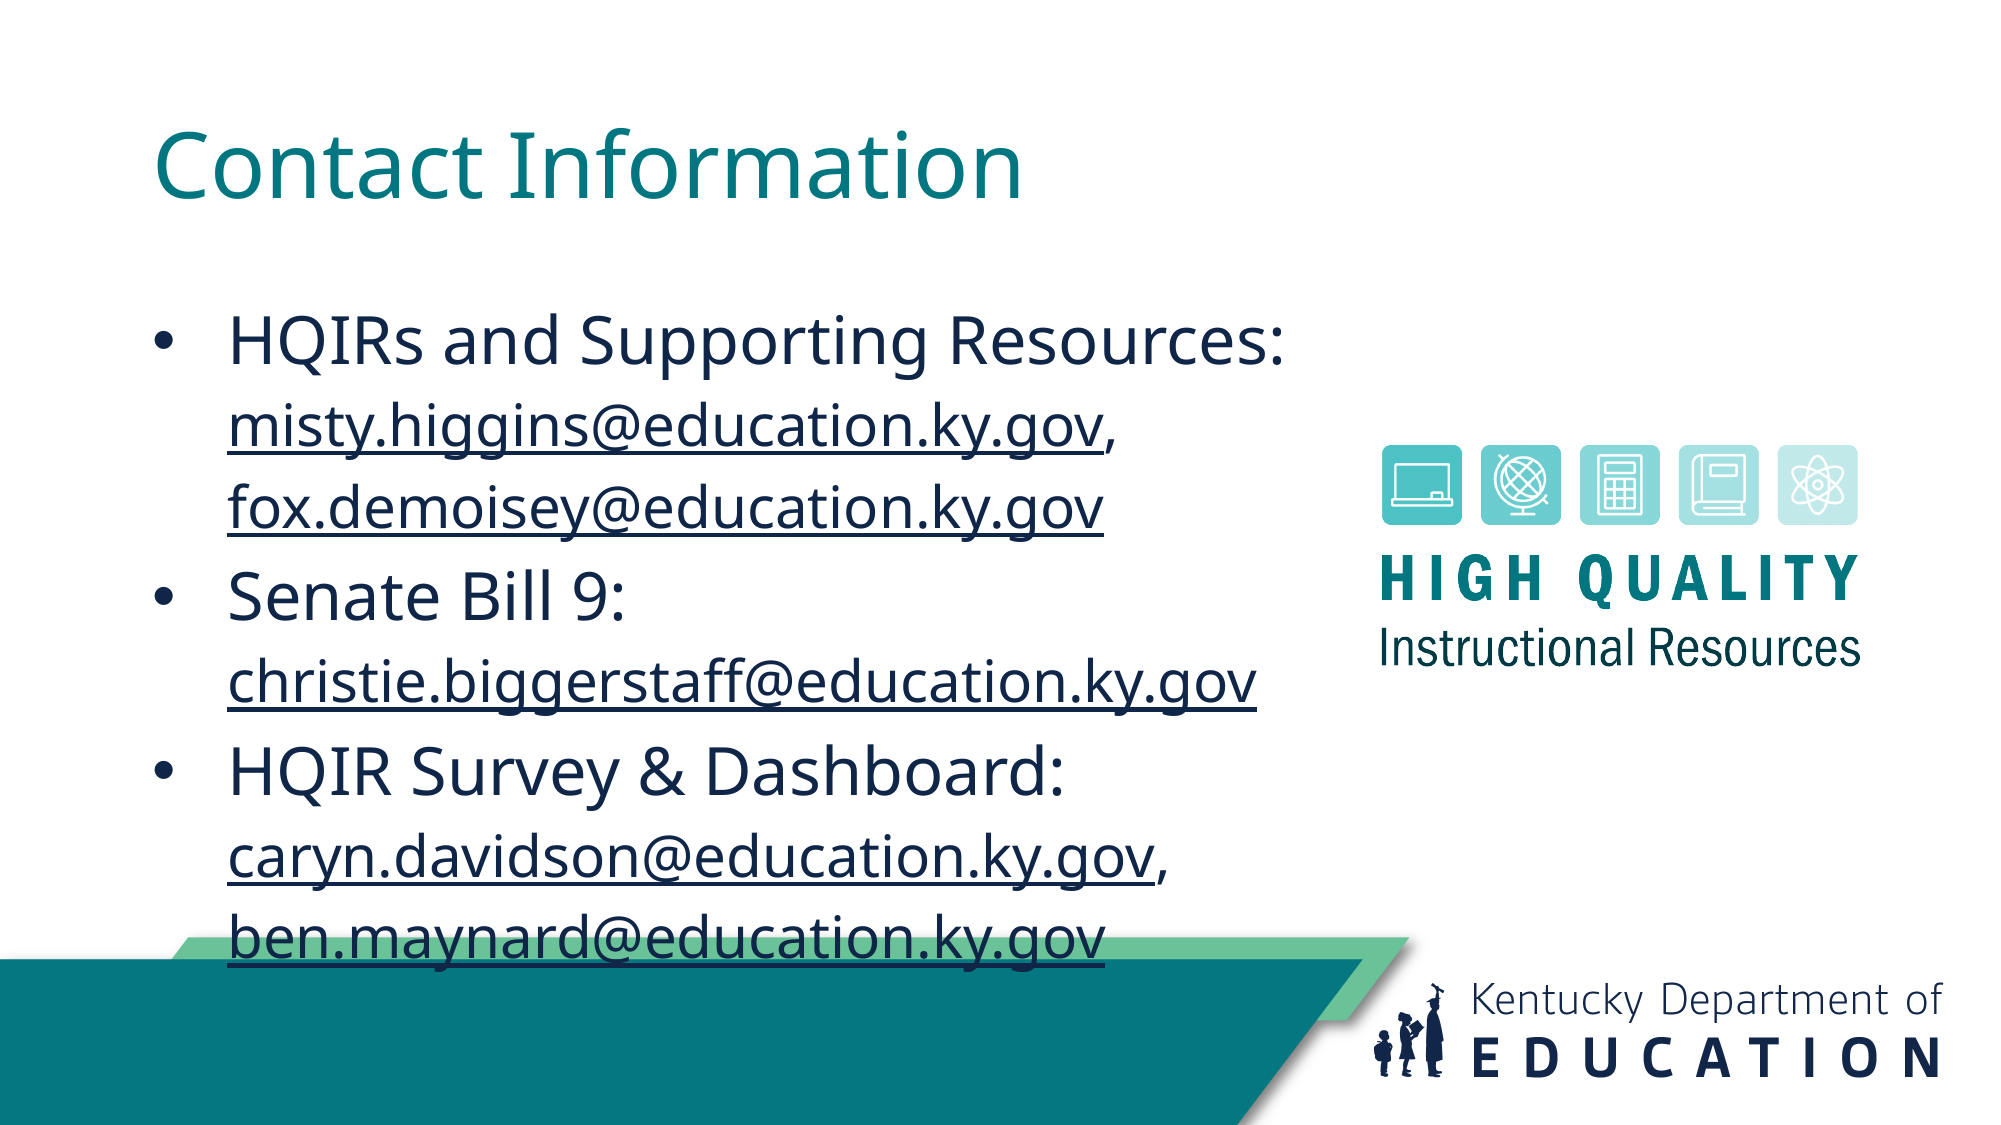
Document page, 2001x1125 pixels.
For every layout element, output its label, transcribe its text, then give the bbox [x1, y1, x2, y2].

picture [0, 0, 2001, 1125]
title Contact Information [137, 59, 1863, 278]
list HQIRs and Supporting Resources: misty.higgins@education.ky.gov, fox.demoisey@education.ky.gov Senate Bill 9: christie.biggerstaff@education.ky.gov HQIR Survey & Dashboard: caryn.davidson@education.ky.gov, ben.maynard@education.ky.gov [137, 299, 1916, 1014]
